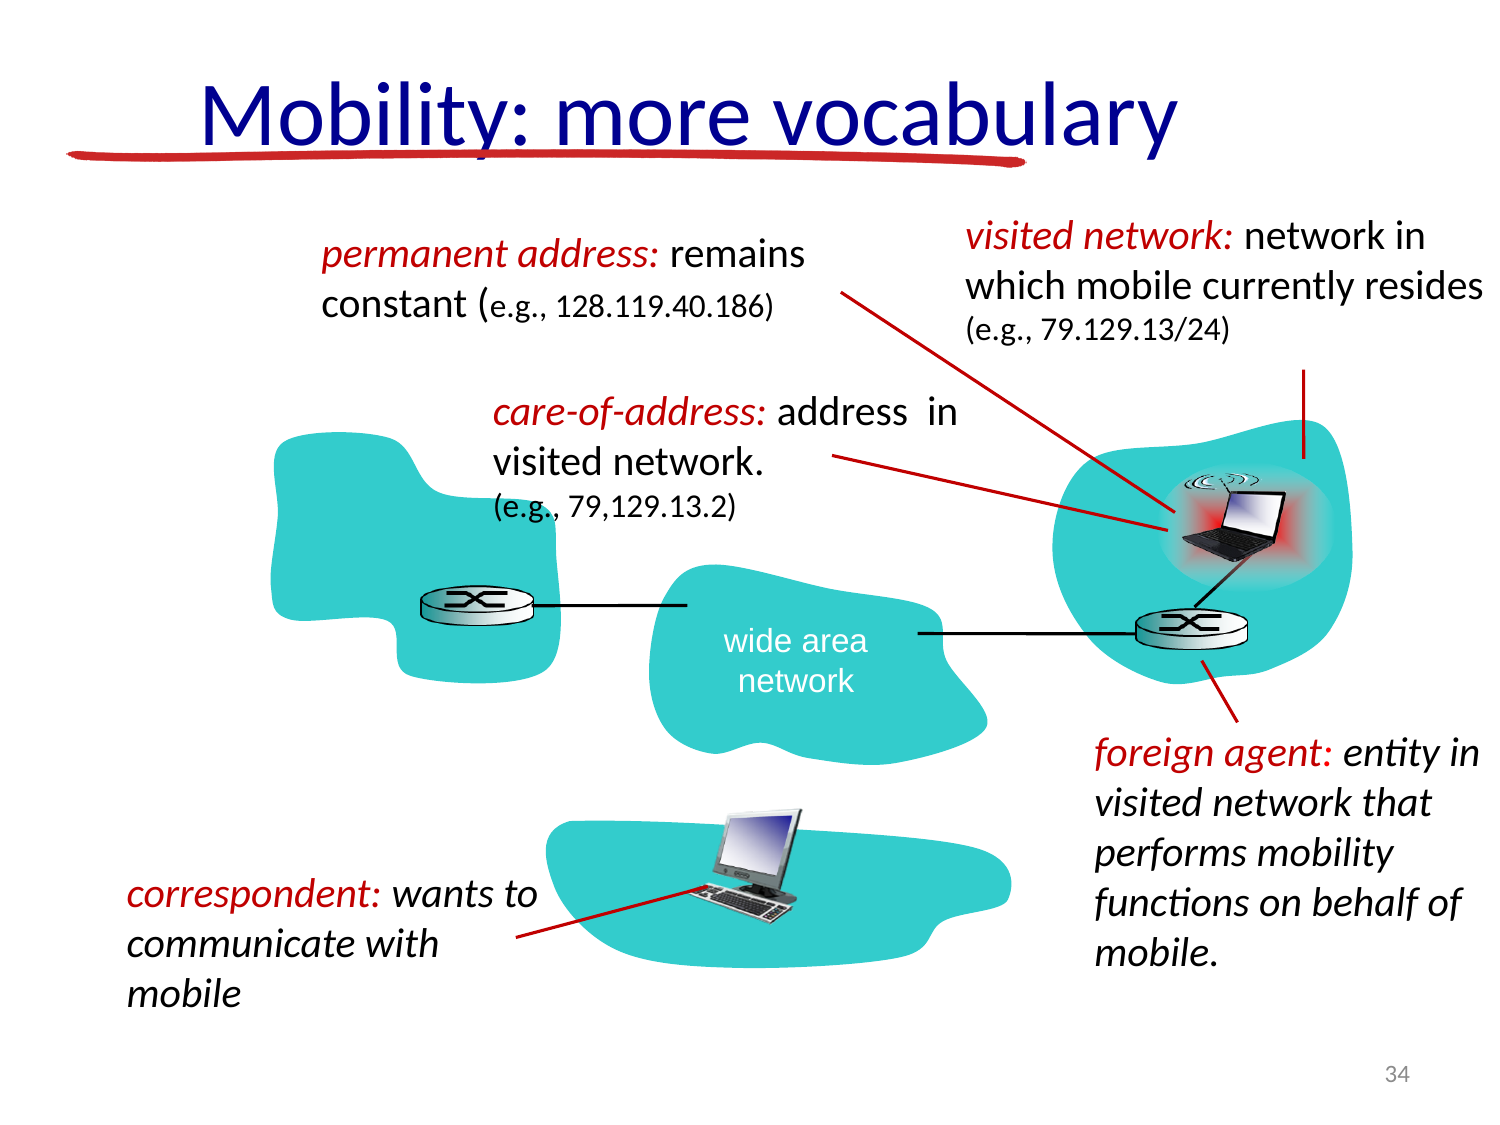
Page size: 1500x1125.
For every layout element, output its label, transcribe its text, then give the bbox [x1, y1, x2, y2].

text_box visited network: network in which mobile currently resides (e.g., 79.129.13/24) [950, 200, 1500, 355]
text_box [270, 432, 561, 684]
slide_number 34 [1074, 1042, 1425, 1103]
text_box [1052, 419, 1353, 685]
text_box permanent address: remains constant (e.g., 128.119.40.186) [306, 218, 910, 333]
text_box correspondent: wants to communicate with mobile [111, 858, 563, 1024]
title Mobility: more vocabulary [51, 14, 1327, 203]
text_box [545, 820, 1012, 969]
picture [62, 144, 1038, 173]
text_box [1156, 460, 1336, 592]
picture [420, 585, 534, 627]
text_box care-of-address: address in visited network. (e.g., 79,129.13.2) [478, 376, 1026, 532]
text_box foreign agent: entity in visited network that performs mobility functions on behalf of mobile. [1079, 716, 1500, 982]
text_box wide area network [677, 611, 915, 707]
picture [655, 803, 805, 933]
picture [1134, 608, 1248, 650]
text_box [649, 564, 988, 765]
